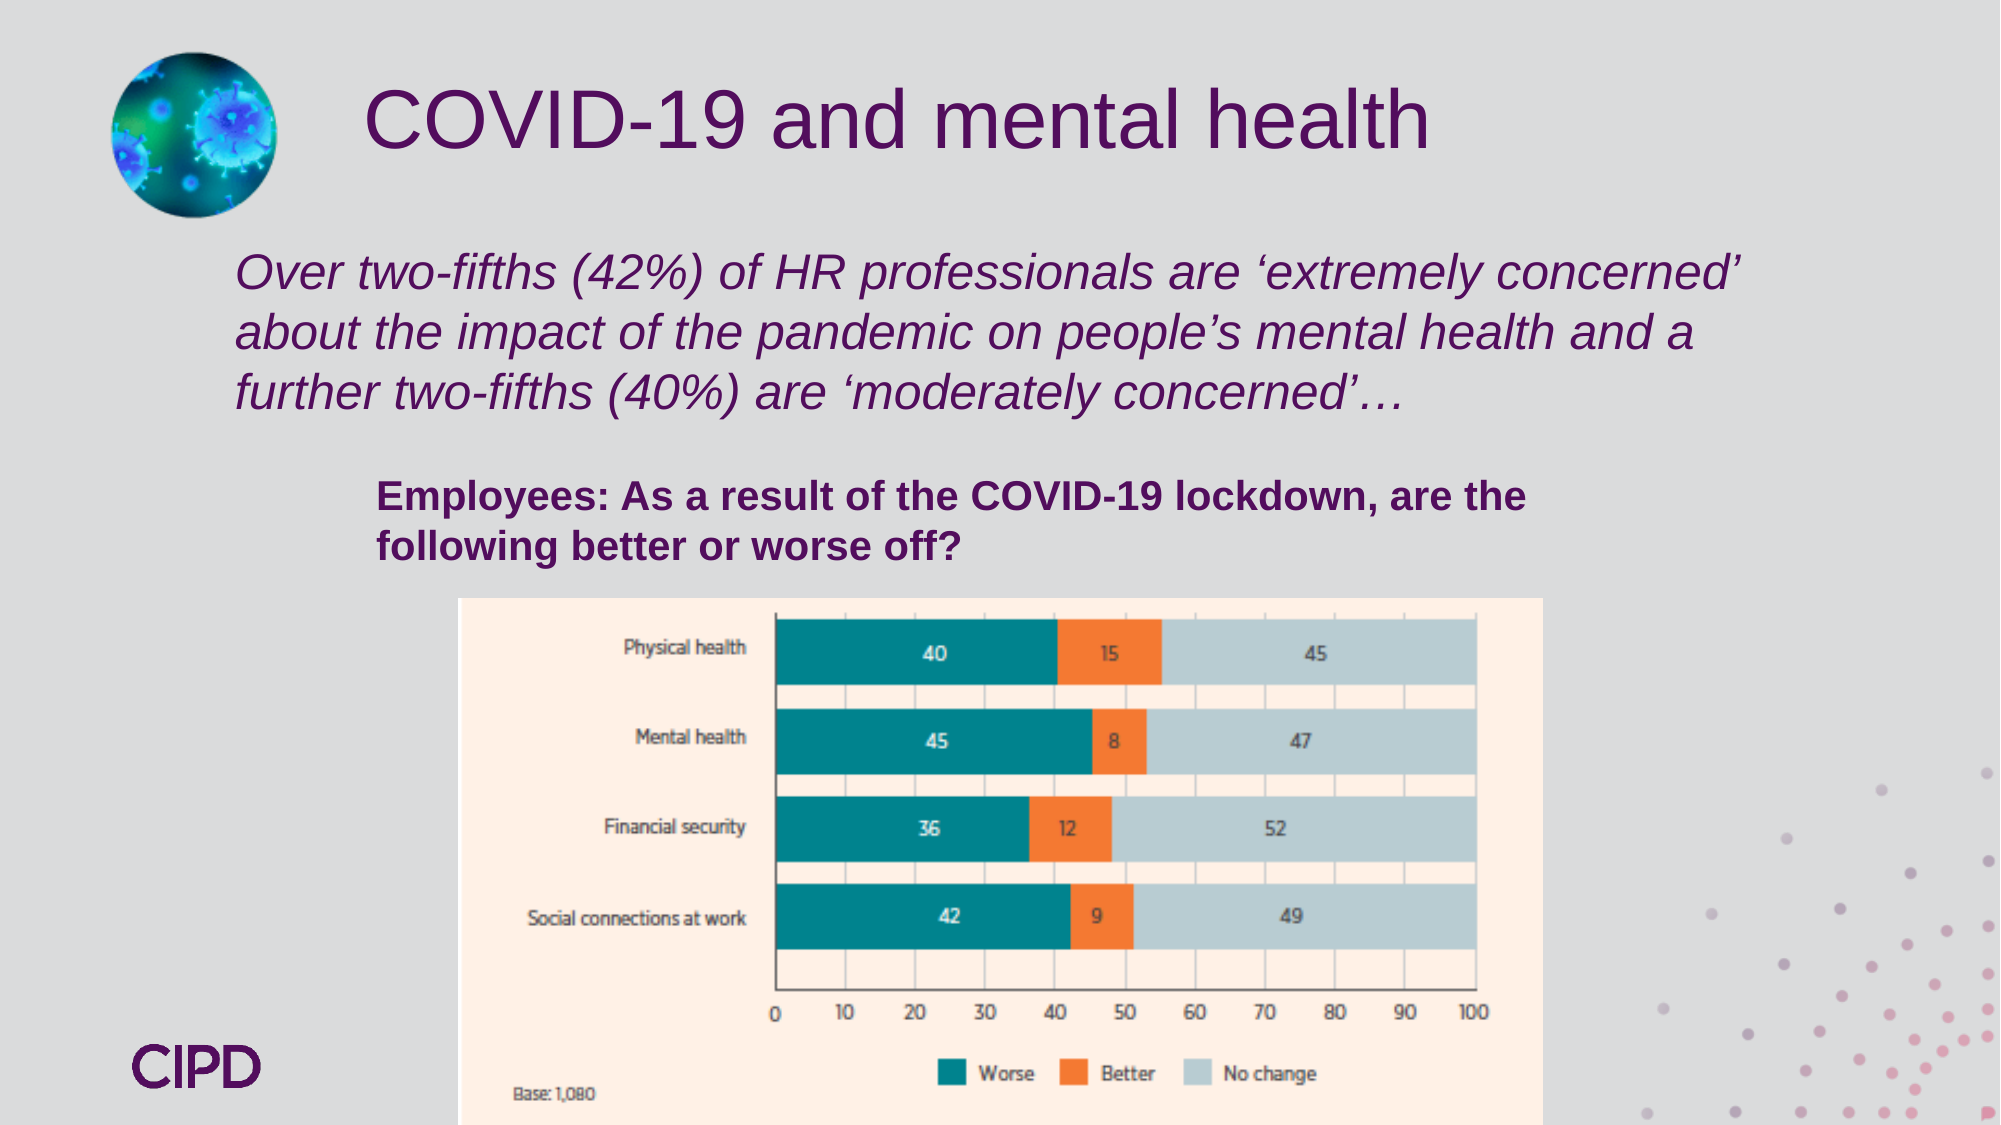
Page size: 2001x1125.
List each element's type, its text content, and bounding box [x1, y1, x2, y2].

text_box COVID-19 and mental health [348, 57, 1547, 173]
picture [1610, 735, 2000, 1125]
picture [458, 598, 1543, 1125]
picture [108, 49, 281, 222]
text_box Over two-fifths (42%) of HR professionals are ‘extremely concerned’ about the impact of the pandemic on people’s mental health and a further two-fifths (40%) are ‘moderately concerned’… [220, 232, 1818, 427]
text_box Employees: As a result of the COVID-19 lockdown, are the following better or worse off? [361, 461, 1680, 577]
picture [131, 1043, 261, 1089]
